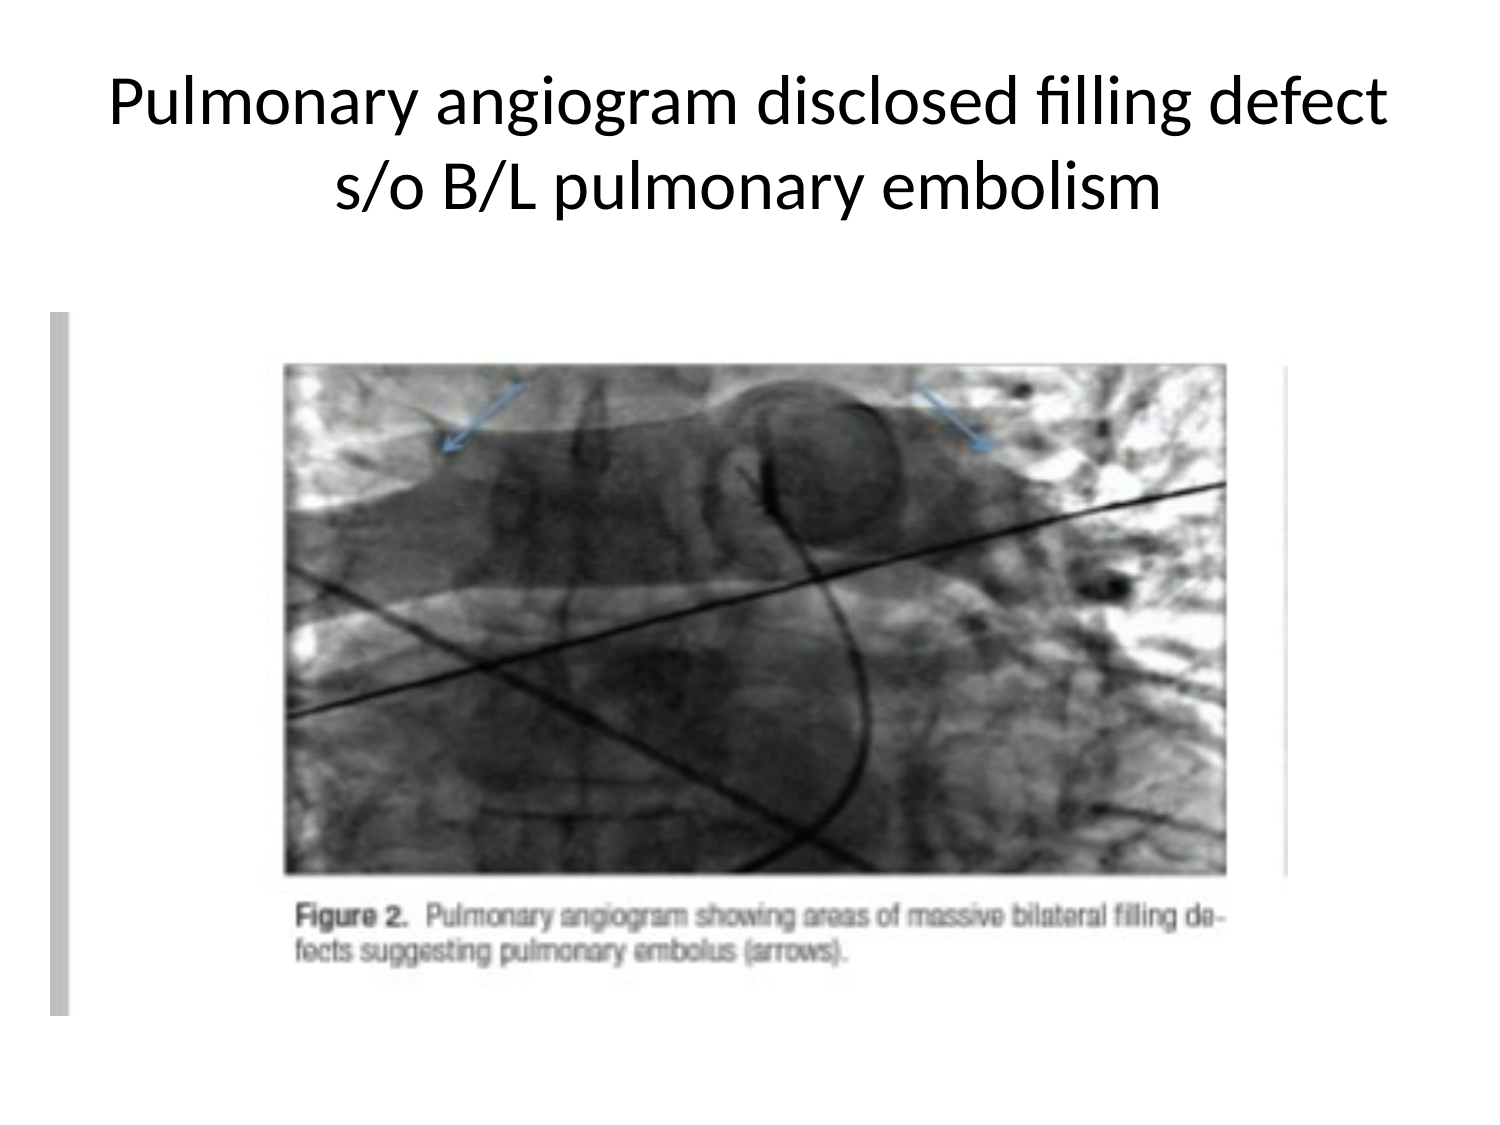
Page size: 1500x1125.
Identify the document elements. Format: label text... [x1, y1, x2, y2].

title Pulmonary angiogram disclosed filling defect s/o B/L pulmonary embolism [75, 45, 1425, 233]
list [49, 312, 1288, 1016]
